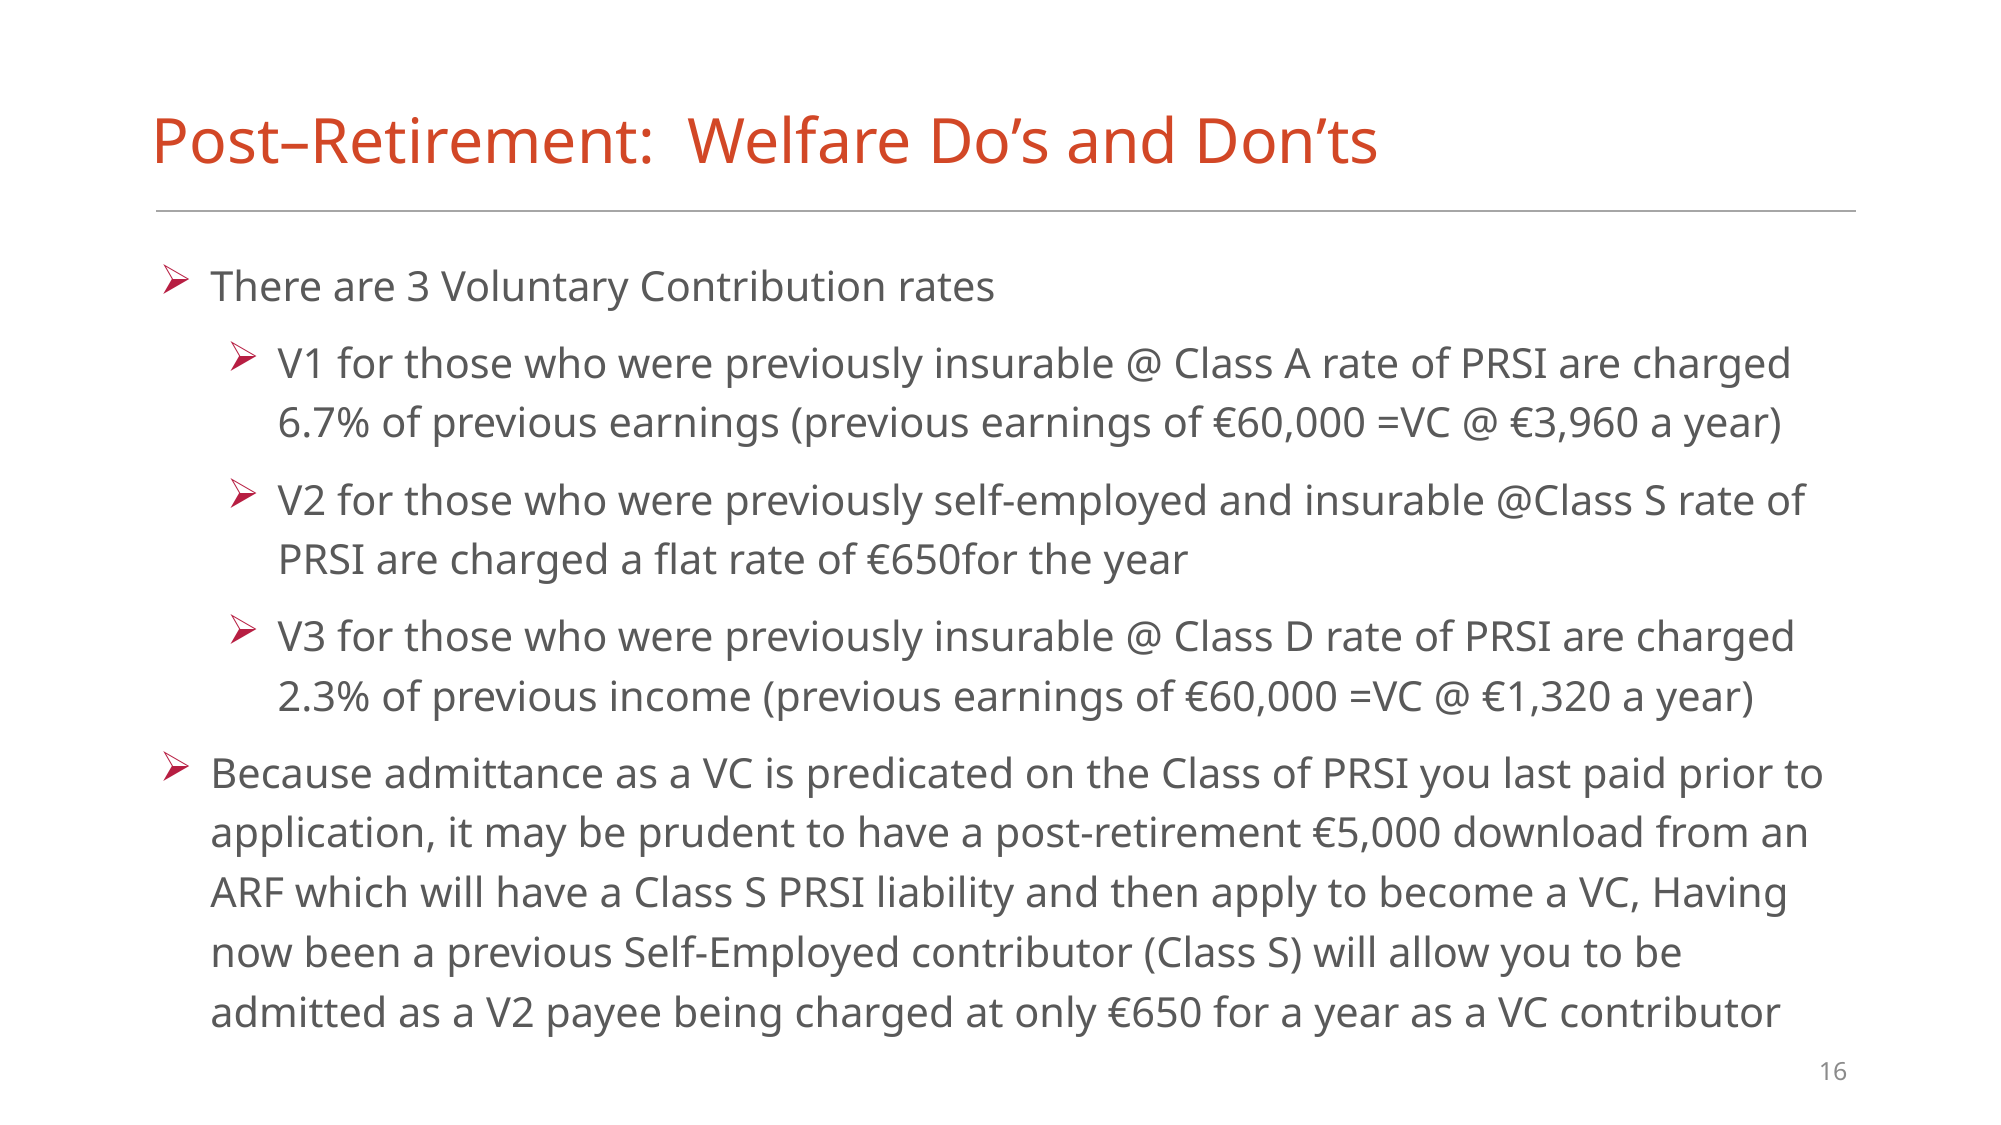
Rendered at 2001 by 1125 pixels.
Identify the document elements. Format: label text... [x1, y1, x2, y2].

slide_number 16 [1412, 1042, 1863, 1103]
text_box There are 3 Voluntary Contribution rates V1 for those who were previously insurable @ Class A rate of PRSI are charged 6.7% of previous earnings (previous earnings of €60,000 =VC @ €3,960 a year) V2 for those who were previously self-employed and insurable @Class S rate of PRSI are charged a flat rate of €650for the year V3 for those who were previously insurable @ Class D rate of PRSI are charged 2.3% of previous income (previous earnings of €60,000 =VC @ €1,320 a year) Because admittance as a VC is predicated on the Class of PRSI you last paid prior to application, it may be prudent to have a post-retirement €5,000 download from an ARF which will have a Class S PRSI liability and then apply to become a VC, Having now been a previous Self-Employed contributor (Class S) will allow you to be admitted as a V2 payee being charged at only €650 for a year as a VC contributor [139, 242, 1857, 1103]
title Post–Retirement: Welfare Do’s and Don’ts [136, 75, 1862, 211]
